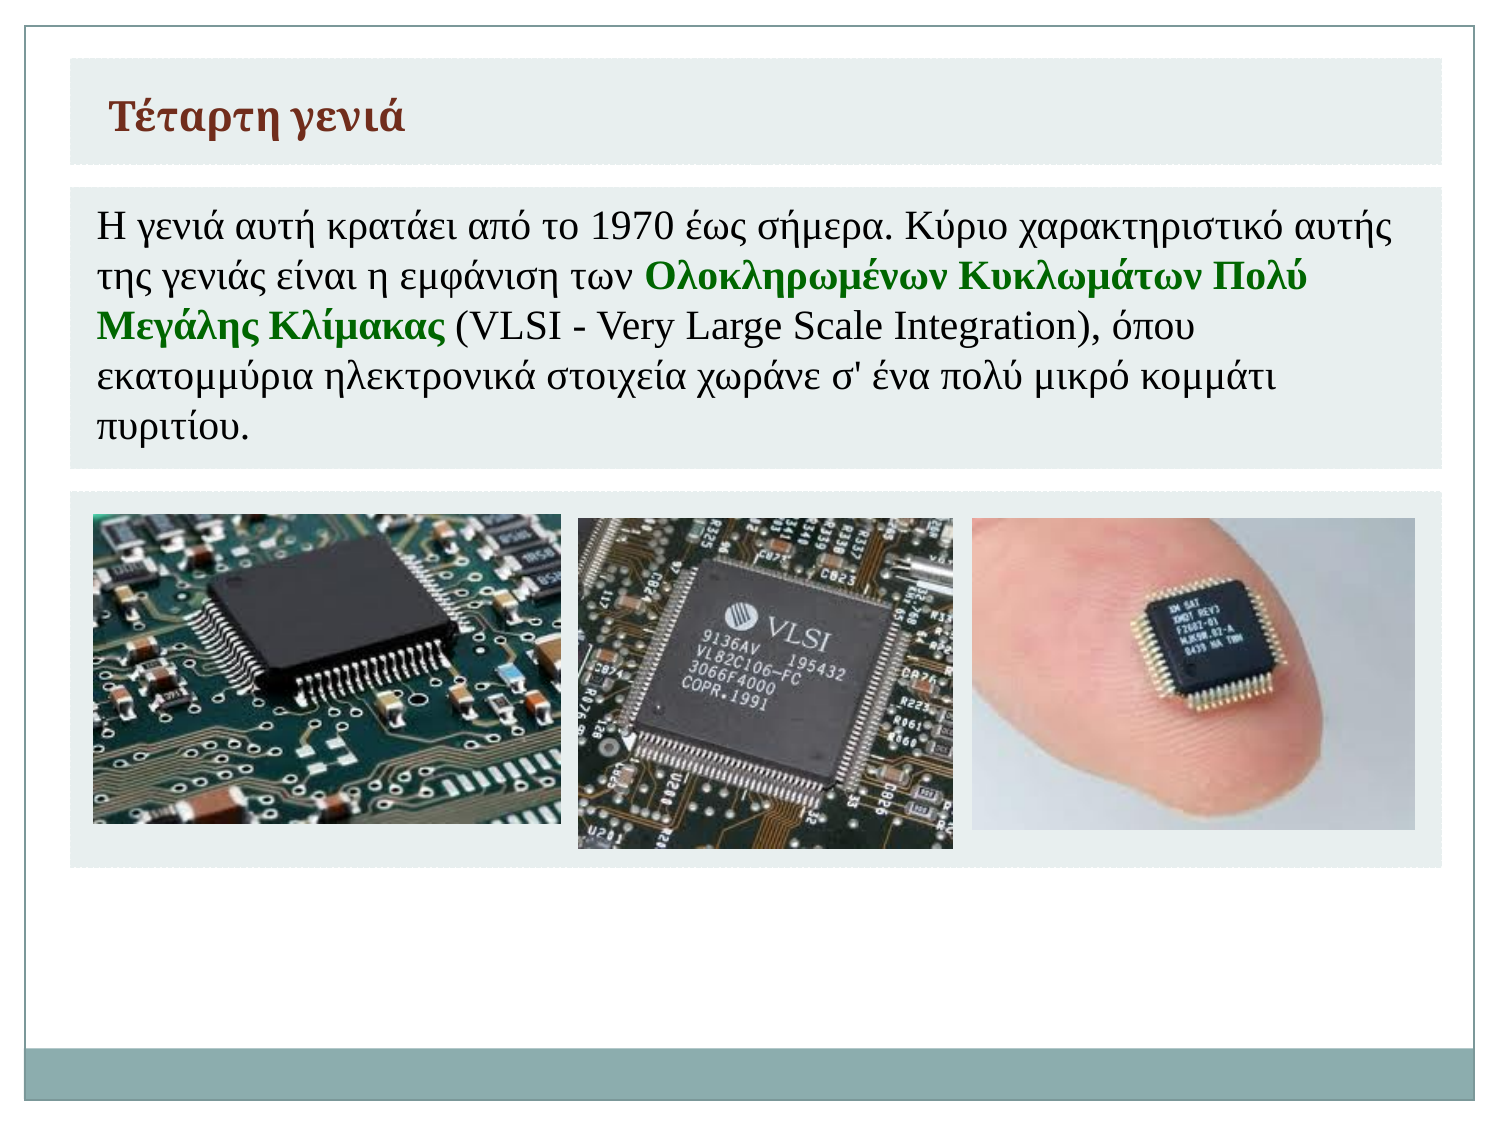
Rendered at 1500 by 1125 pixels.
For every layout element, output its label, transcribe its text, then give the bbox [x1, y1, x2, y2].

text_box [69, 187, 1442, 470]
text_box Τέταρτη γενιά [93, 82, 1418, 148]
text_box [69, 491, 1442, 868]
picture [972, 518, 1415, 830]
text_box [69, 58, 1442, 165]
text_box Η γενιά αυτή κρατάει από το 1970 έως σήμερα. Κύριο χαρακτηριστικό αυτής της γενιάς είναι η εμφάνιση των Ολοκληρωμένων Κυκλωμάτων Πολύ Μεγάλης Κλίμακας (VLSI - Very Large Scale Integration), όπου εκατομμύρια ηλεκτρονικά στοιχεία χωράνε σ' ένα πολύ μικρό κομμάτι πυριτίου. [81, 190, 1418, 456]
picture [578, 518, 953, 849]
picture [93, 514, 561, 824]
